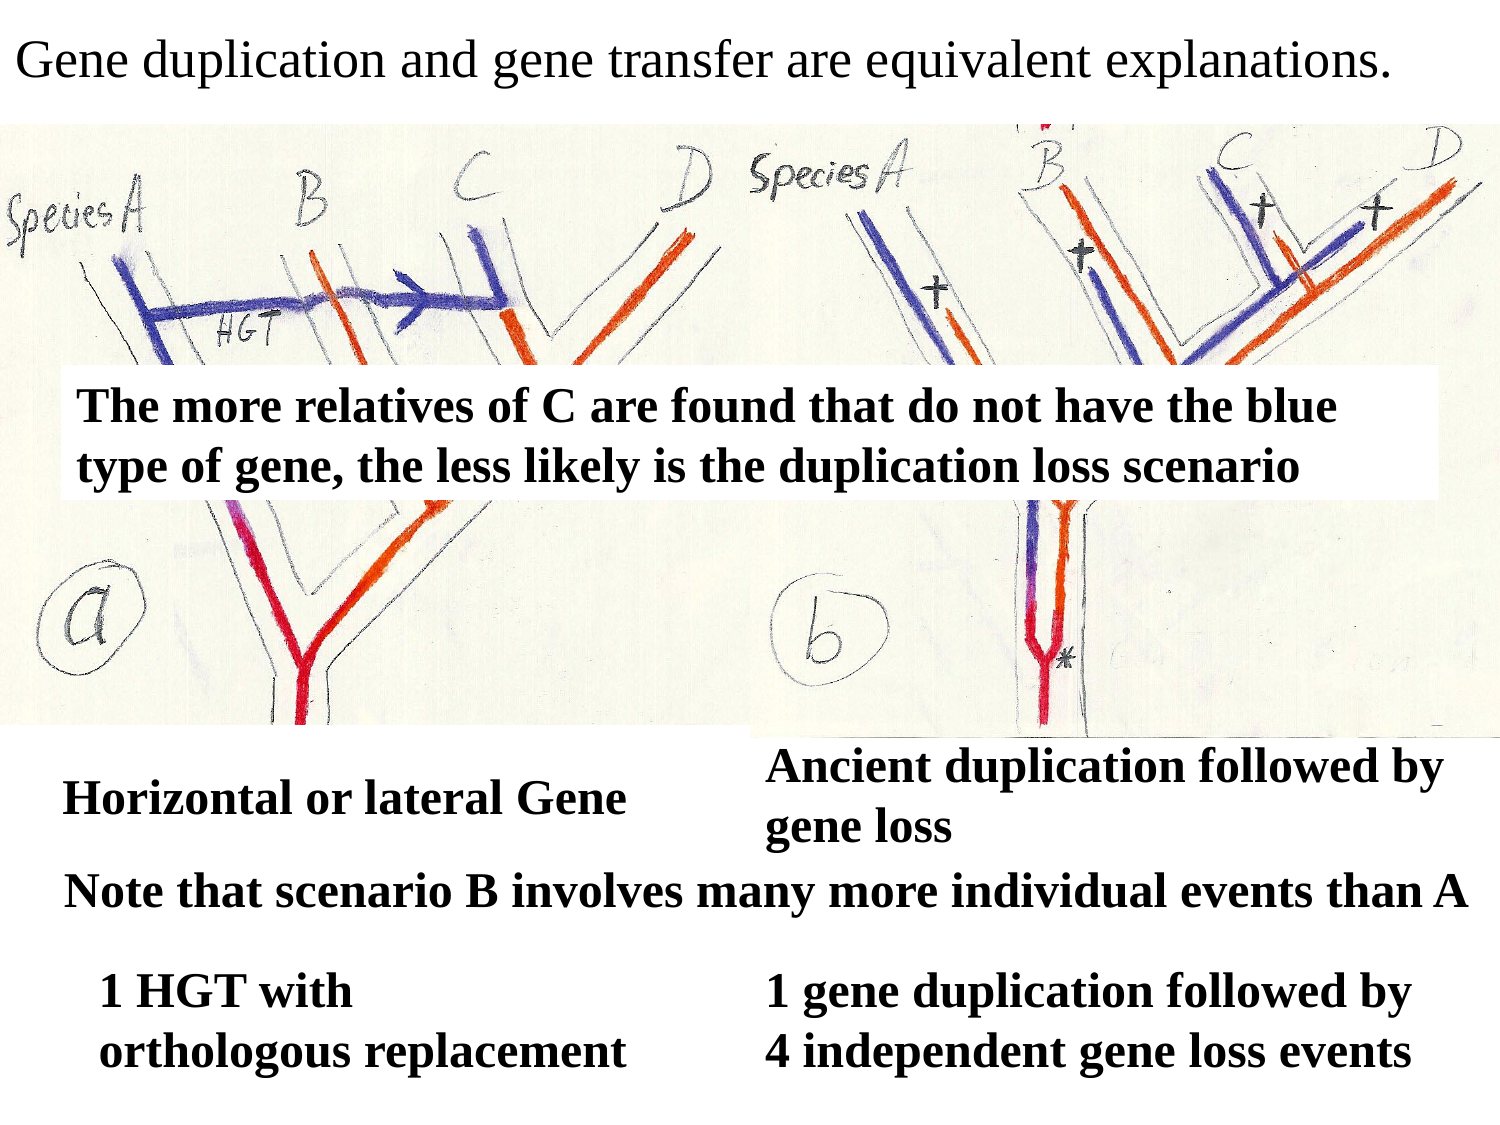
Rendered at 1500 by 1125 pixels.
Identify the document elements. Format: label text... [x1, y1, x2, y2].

text_box 1 gene duplication followed by 4 independent gene loss events [750, 949, 1450, 1085]
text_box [749, 124, 1500, 738]
text_box Ancient duplication followed by gene loss [749, 745, 1500, 849]
title Gene duplication and gene transfer are equivalent explanations. [0, 0, 1500, 113]
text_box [0, 124, 748, 726]
text_box Note that scenario B involves many more individual events than A [48, 849, 1500, 985]
text_box Horizontal or lateral Gene [47, 756, 656, 832]
text_box 1 HGT with orthologous replacement [83, 949, 643, 1085]
